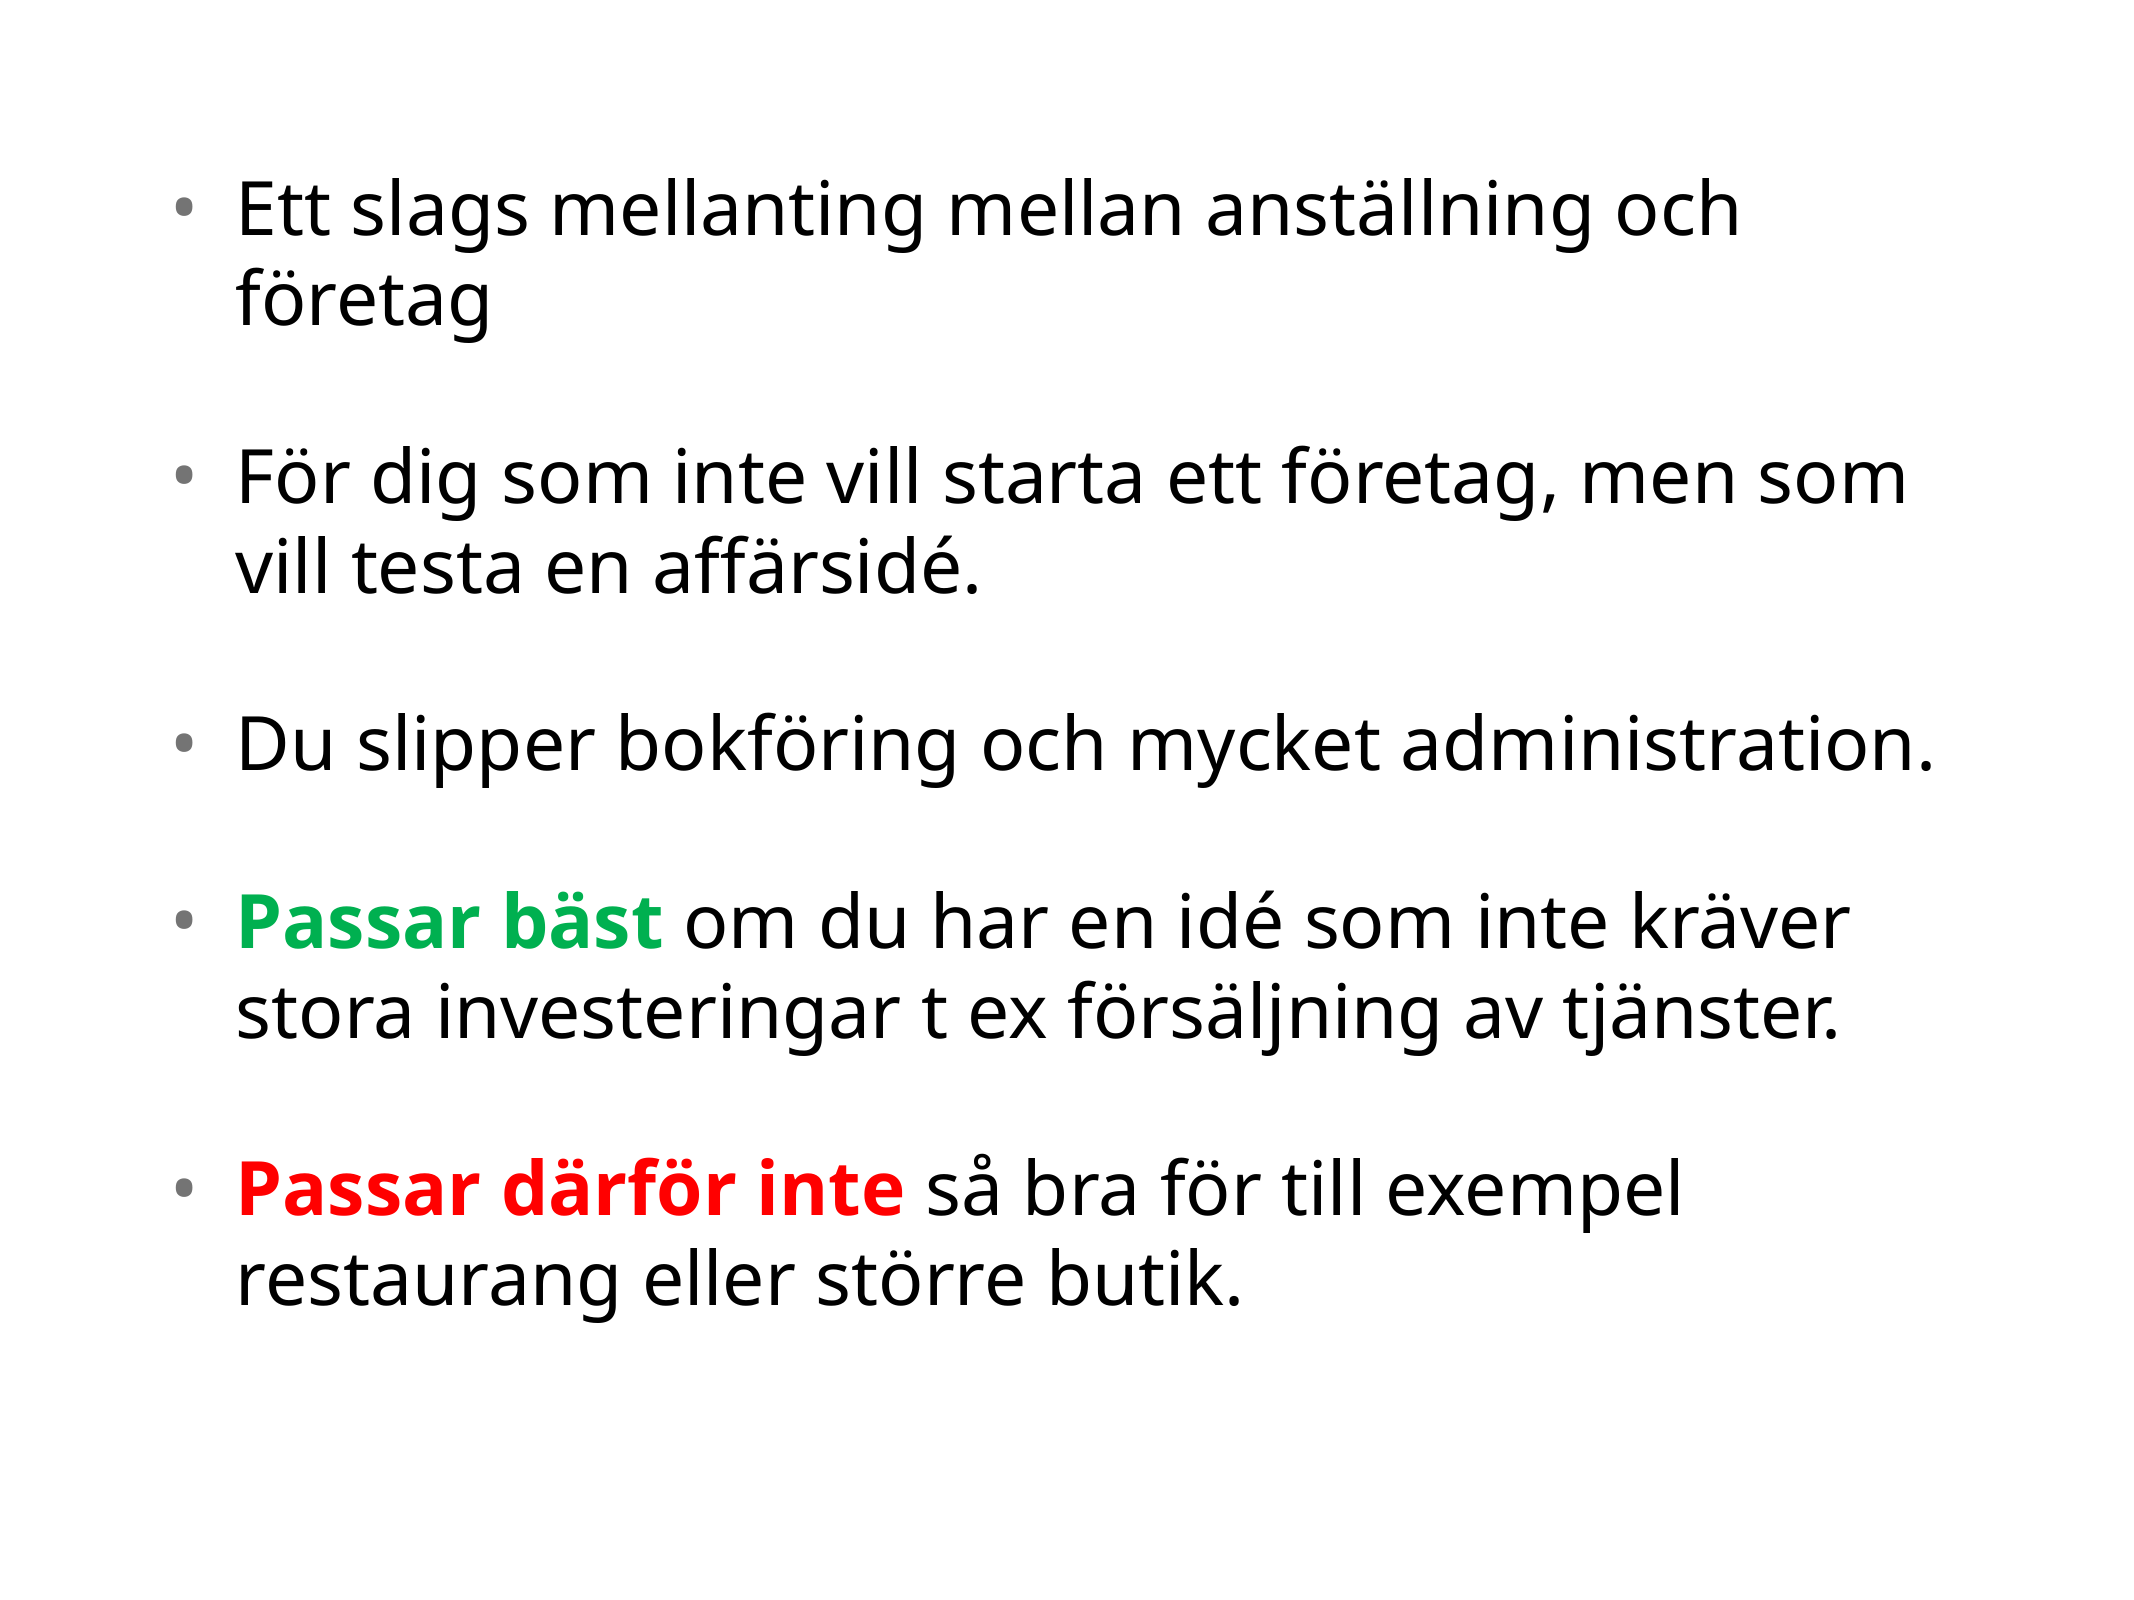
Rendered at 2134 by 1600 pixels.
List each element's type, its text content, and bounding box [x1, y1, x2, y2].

list Ett slags mellanting mellan anställning och företag För dig som inte vill starta ett företag, men som vill testa en affärsidé. Du slipper bokföring och mycket administration. Passar bäst om du har en idé som inte kräver stora investeringar t ex försäljning av tjänster. Passar därför inte så bra för till exempel restaurang eller större butik. [145, 145, 1986, 1452]
